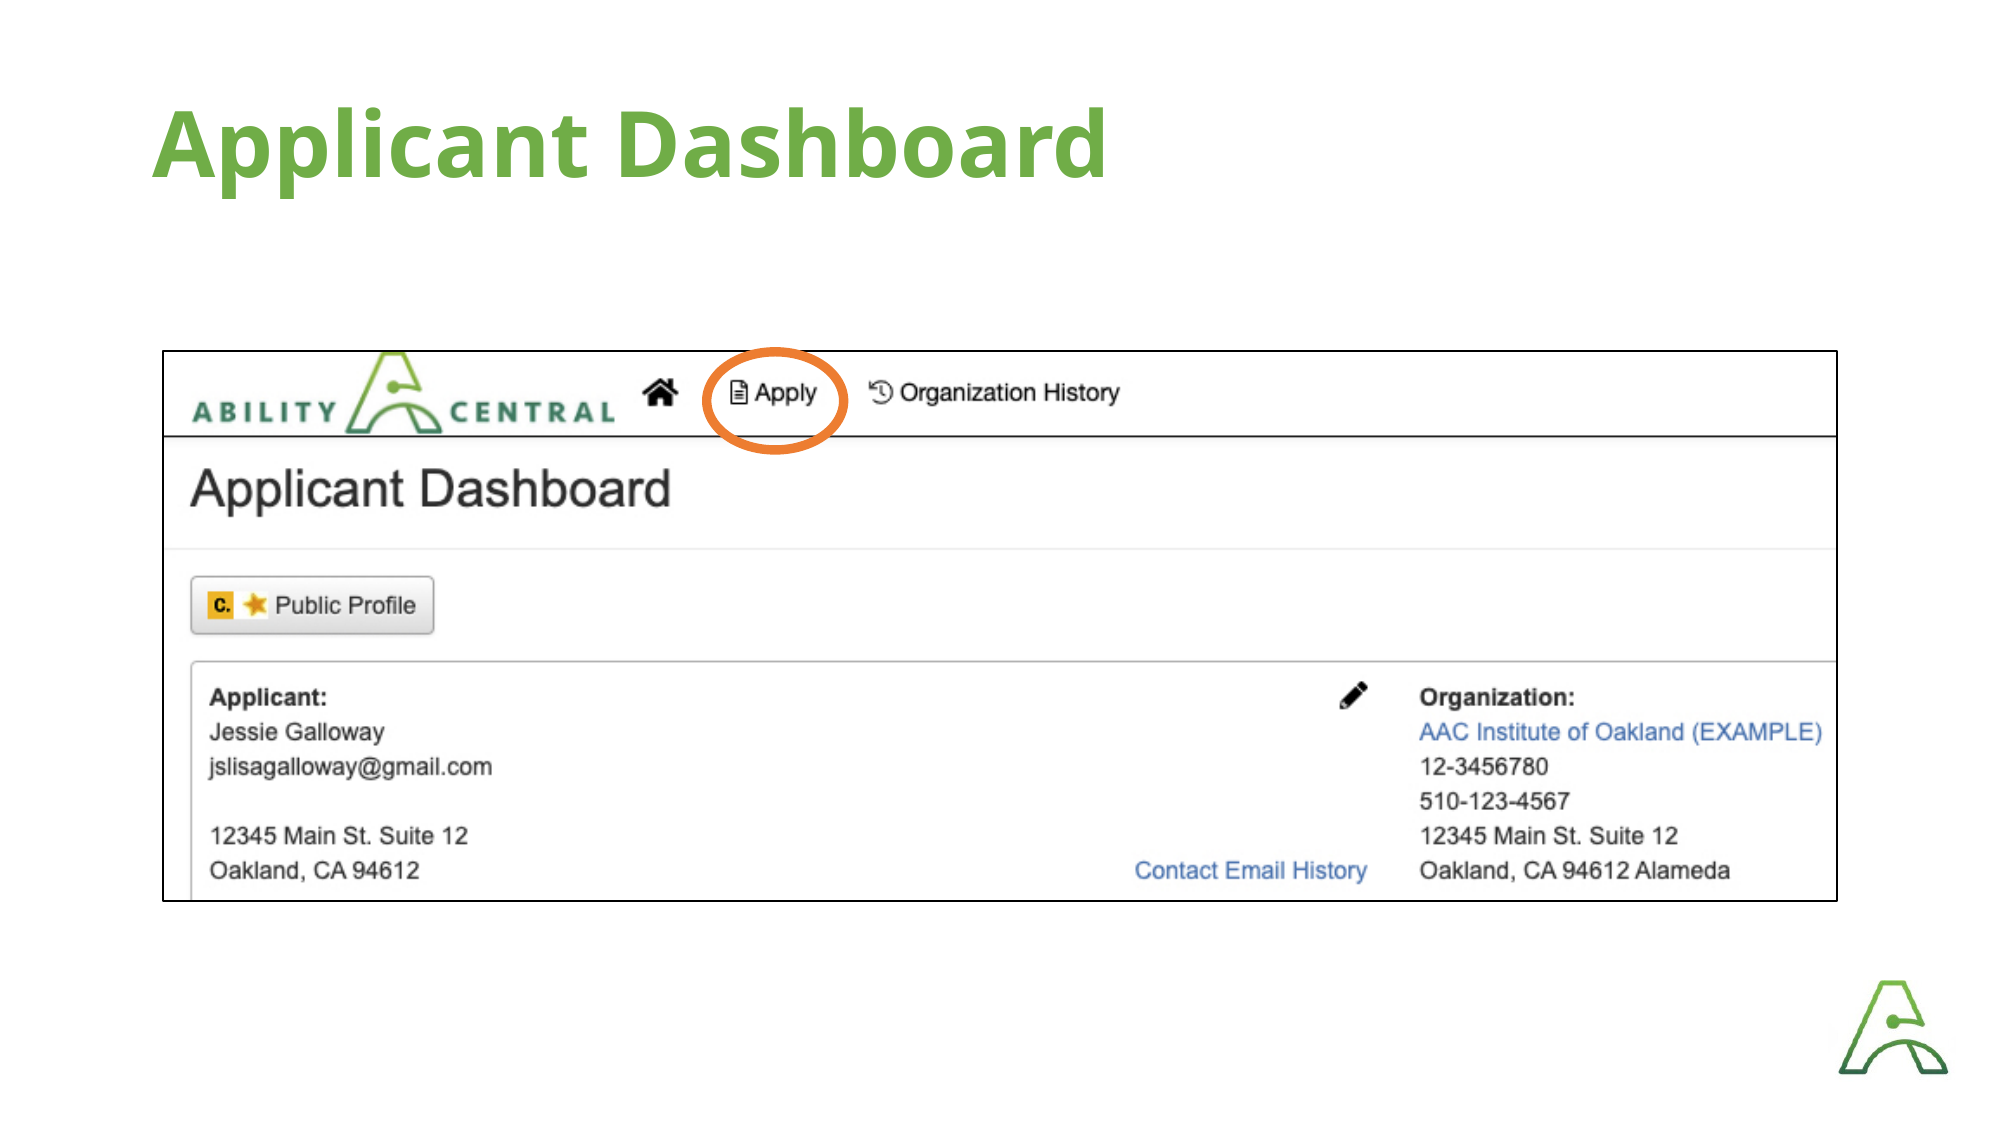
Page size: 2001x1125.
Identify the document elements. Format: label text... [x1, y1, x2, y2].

title Applicant Dashboard [137, 38, 1863, 257]
picture [163, 351, 1836, 900]
picture [1828, 980, 1956, 1082]
